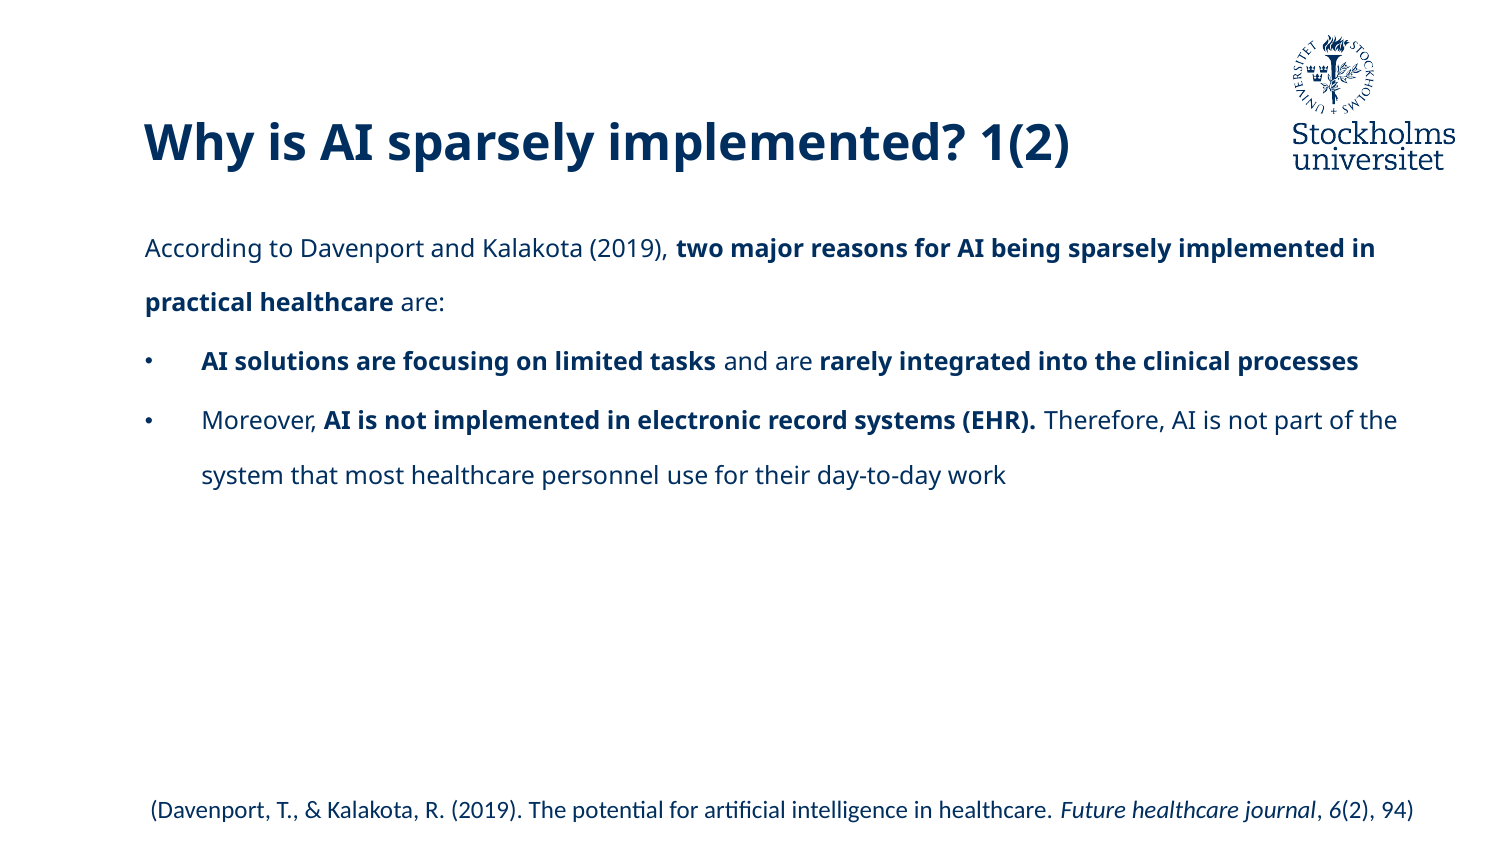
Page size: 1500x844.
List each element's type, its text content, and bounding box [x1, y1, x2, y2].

title Why is AI sparsely implemented? 1(2) [129, 102, 1382, 200]
picture [1293, 35, 1455, 170]
list According to Davenport and Kalakota (2019), two major reasons for AI being sparsely implemented in practical healthcare are: AI solutions are focusing on limited tasks and are rarely integrated into the clinical processes Moreover, AI is not implemented in electronic record systems (EHR). Therefore, AI is not part of the system that most healthcare personnel use for their day-to-day work [129, 200, 1427, 792]
text_box (Davenport, T., & Kalakota, R. (2019). The potential for artificial intelligence in healthcare. Future healthcare journal, 6(2), 94) [135, 786, 1430, 832]
